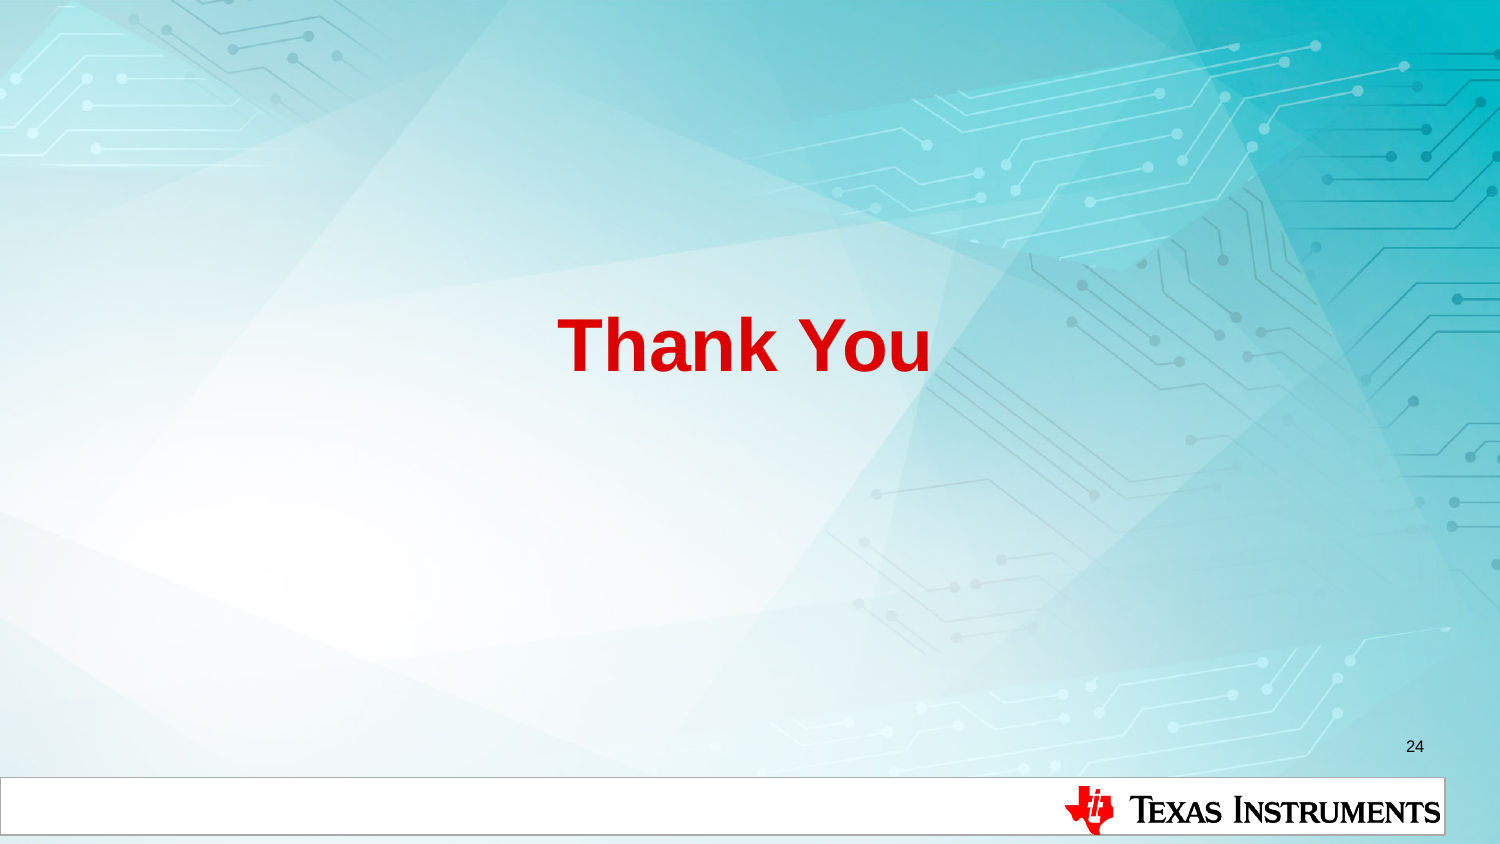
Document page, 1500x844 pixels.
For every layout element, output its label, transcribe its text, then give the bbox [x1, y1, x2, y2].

picture [0, 0, 1500, 844]
picture [1065, 786, 1440, 835]
title Thank You [51, 257, 1440, 439]
slide_number 24 [1089, 728, 1440, 754]
